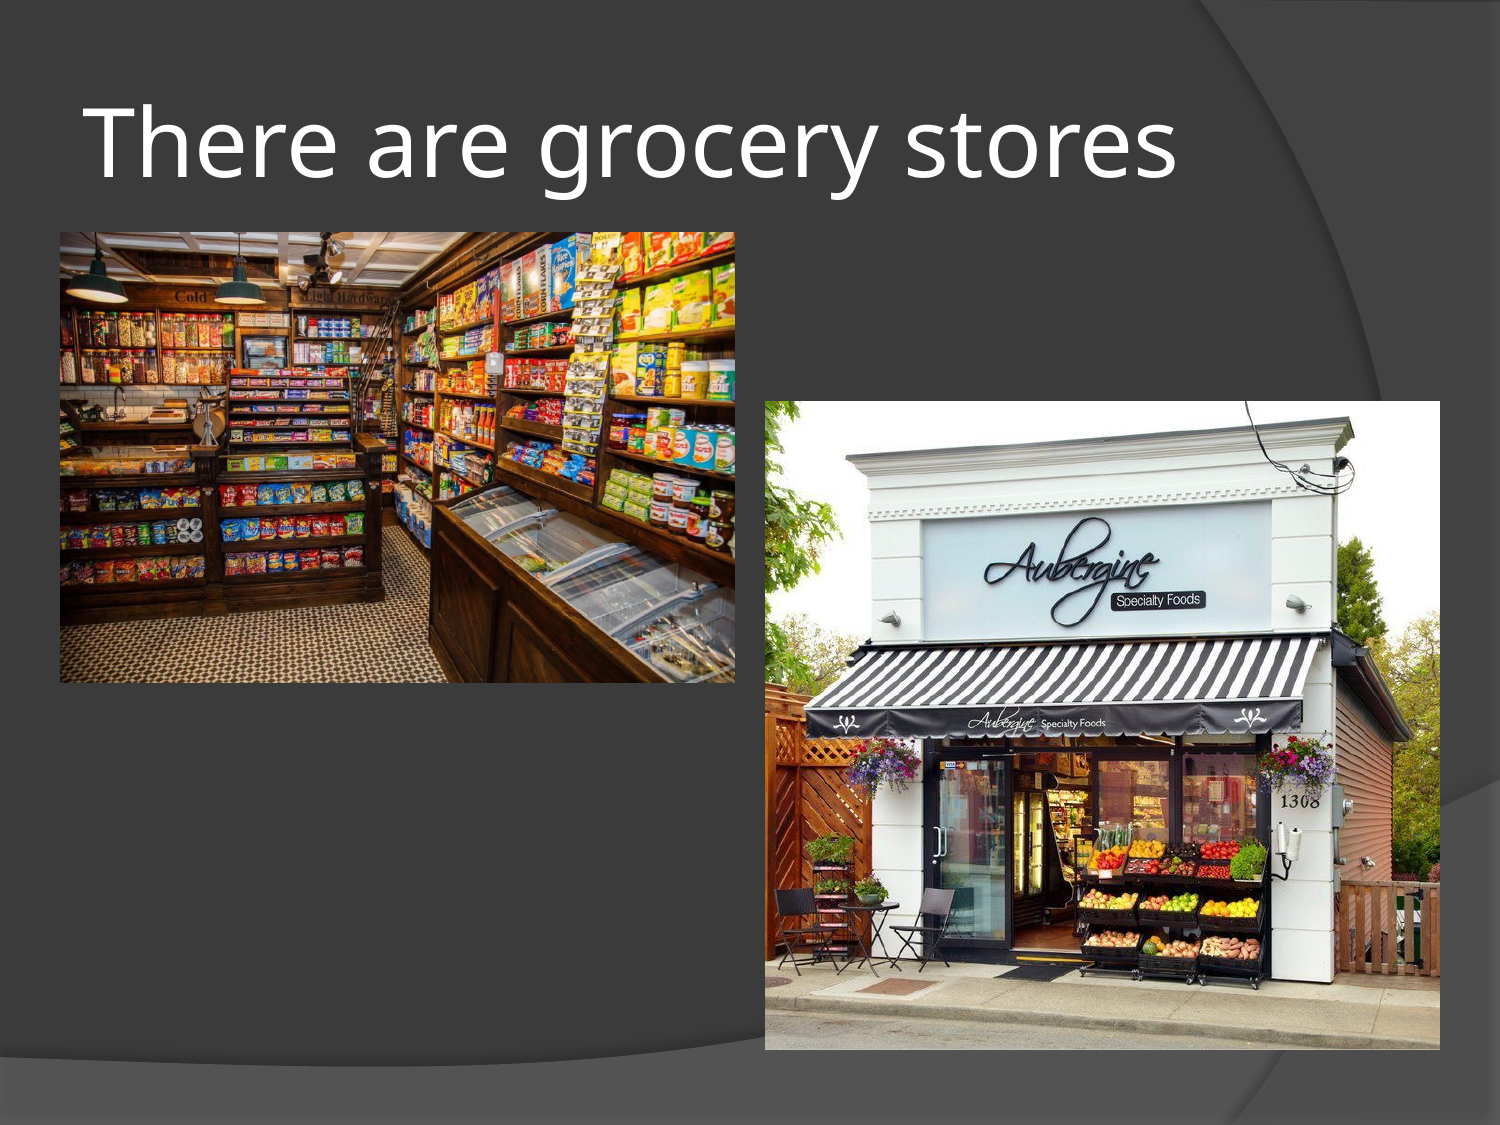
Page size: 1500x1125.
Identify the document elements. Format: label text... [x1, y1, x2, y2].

picture [764, 400, 1441, 1050]
title There are grocery stores [75, 45, 1301, 233]
picture [59, 232, 736, 683]
